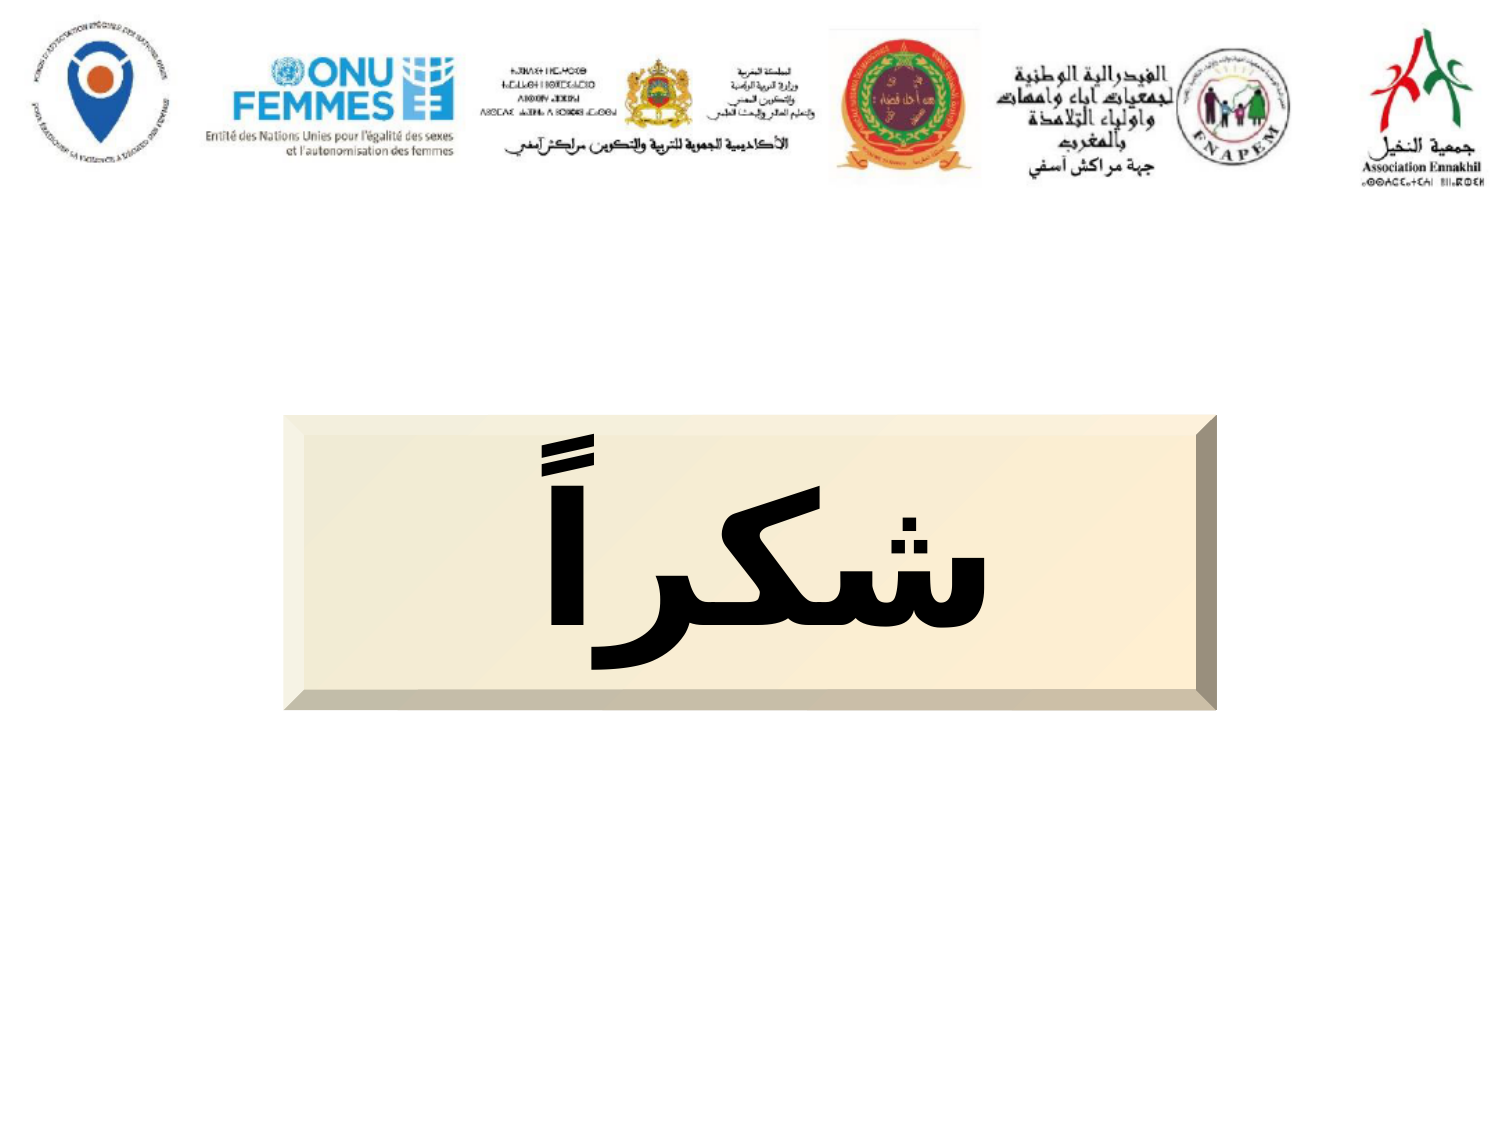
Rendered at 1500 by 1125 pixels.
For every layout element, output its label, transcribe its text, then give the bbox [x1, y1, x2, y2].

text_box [0, 0, 1498, 197]
text_box شكراً [283, 414, 1217, 711]
